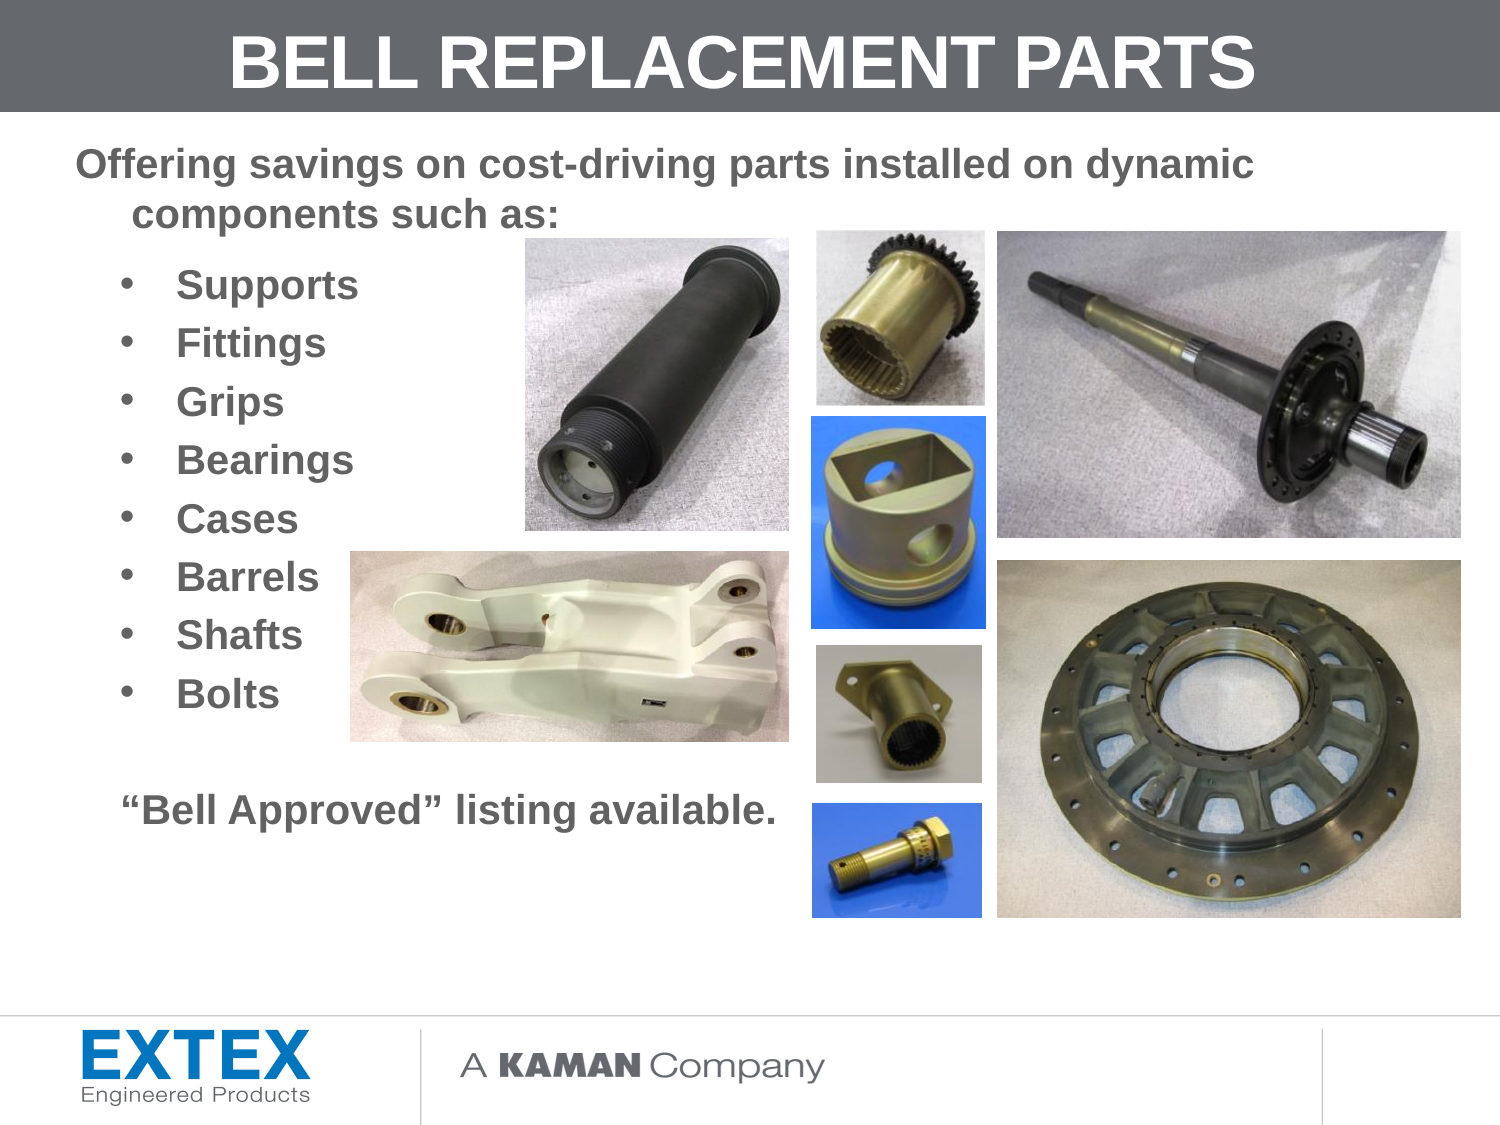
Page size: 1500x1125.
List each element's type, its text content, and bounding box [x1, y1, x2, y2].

picture [0, 0, 1500, 1125]
title Bell Replacement Parts [75, 24, 1411, 115]
list Offering savings on cost-driving parts installed on dynamic components such as: Supports Fittings Grips Bearings Cases Barrels Shafts Bolts “Bell Approved” listing available. [75, 129, 1325, 950]
